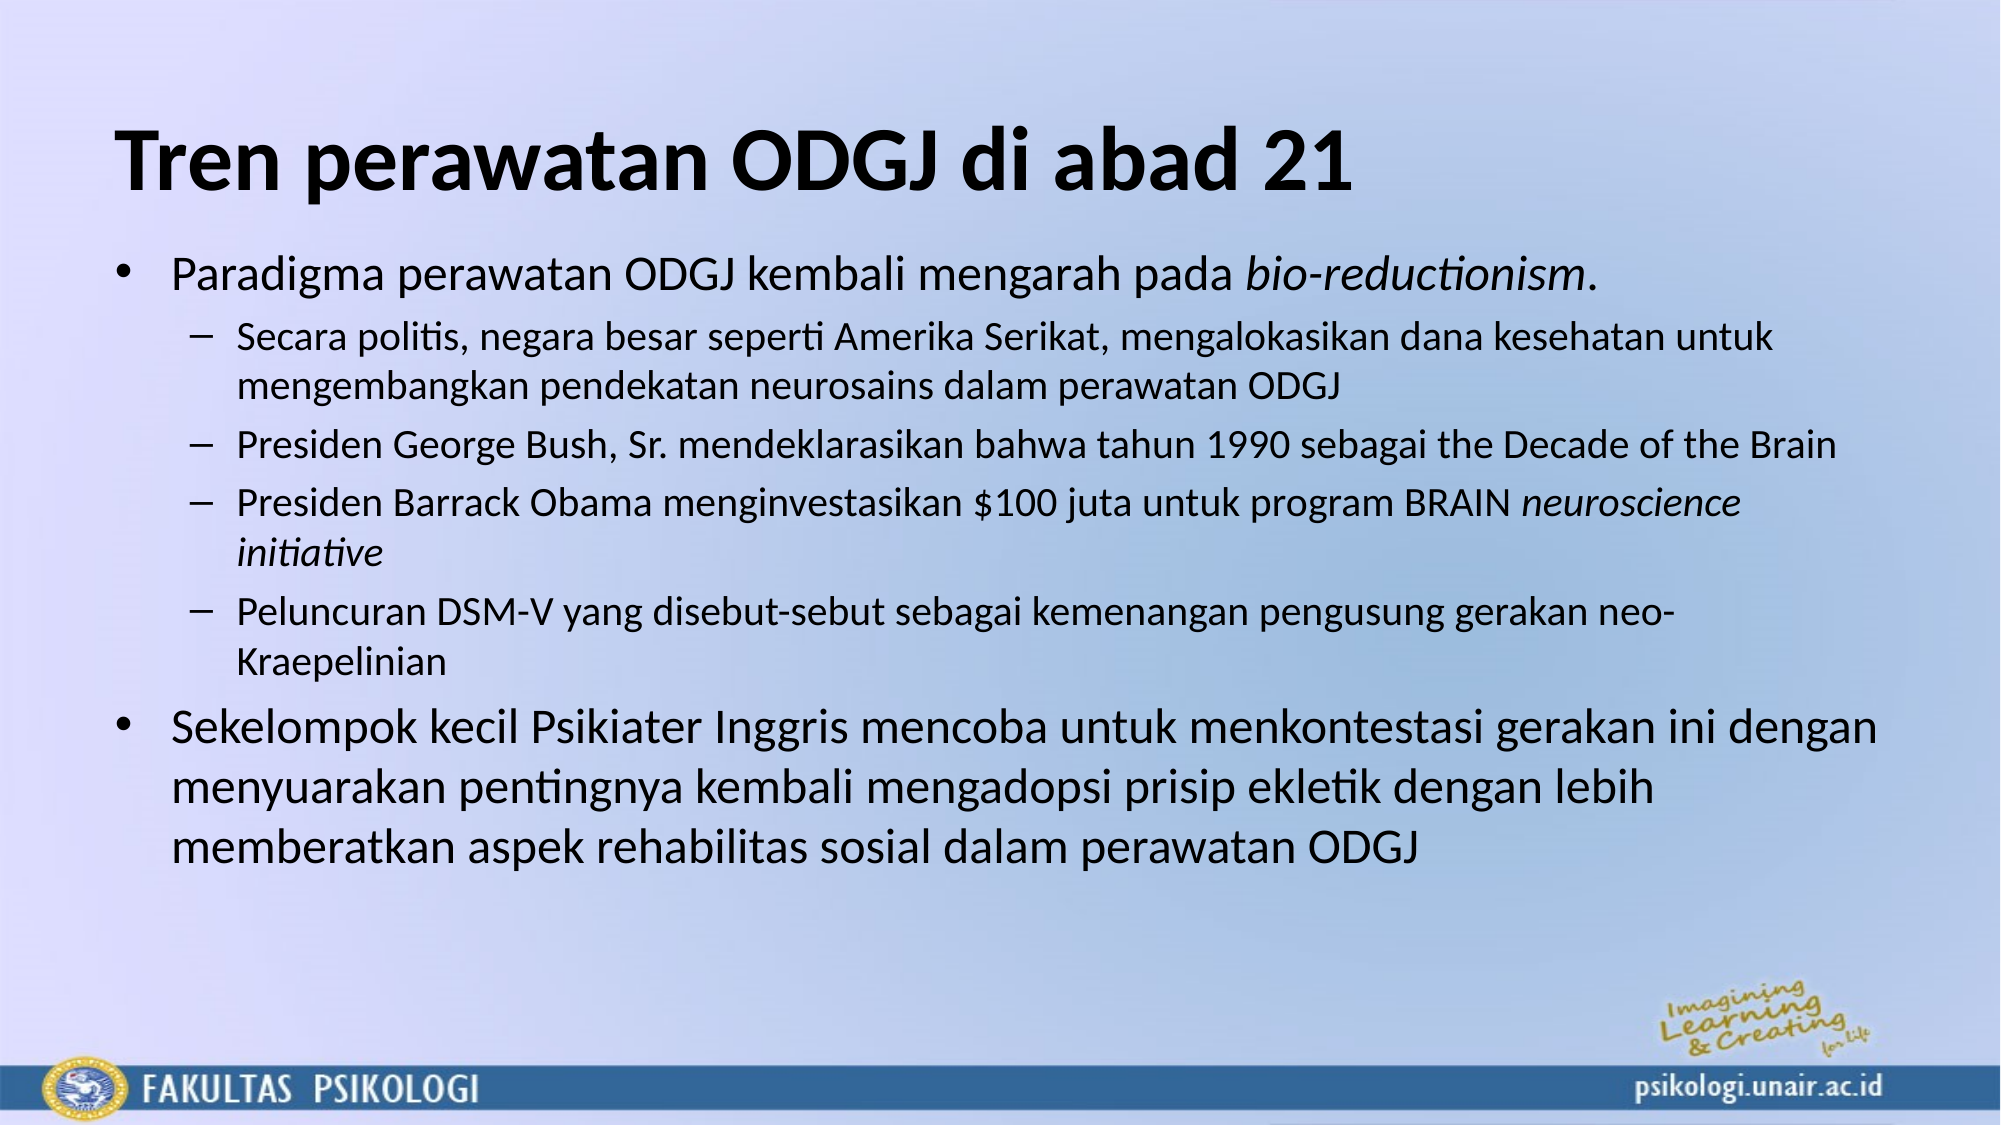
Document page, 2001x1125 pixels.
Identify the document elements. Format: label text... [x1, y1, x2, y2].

list Paradigma perawatan ODGJ kembali mengarah pada bio-reductionism. Secara politis, negara besar seperti Amerika Serikat, mengalokasikan dana kesehatan untuk mengembangkan pendekatan neurosains dalam perawatan ODGJ Presiden George Bush, Sr. mendeklarasikan bahwa tahun 1990 sebagai the Decade of the Brain Presiden Barrack Obama menginvestasikan $100 juta untuk program BRAIN neuroscience initiative Peluncuran DSM-V yang disebut-sebut sebagai kemenangan pengusung gerakan neo-Kraepelinian Sekelompok kecil Psikiater Inggris mencoba untuk menkontestasi gerakan ini dengan menyuarakan pentingnya kembali mengadopsi prisip ekletik dengan lebih memberatkan aspek rehabilitas sosial dalam perawatan ODGJ [99, 232, 1900, 975]
picture [0, 0, 2001, 1125]
title Tren perawatan ODGJ di abad 21 [99, 75, 1900, 232]
